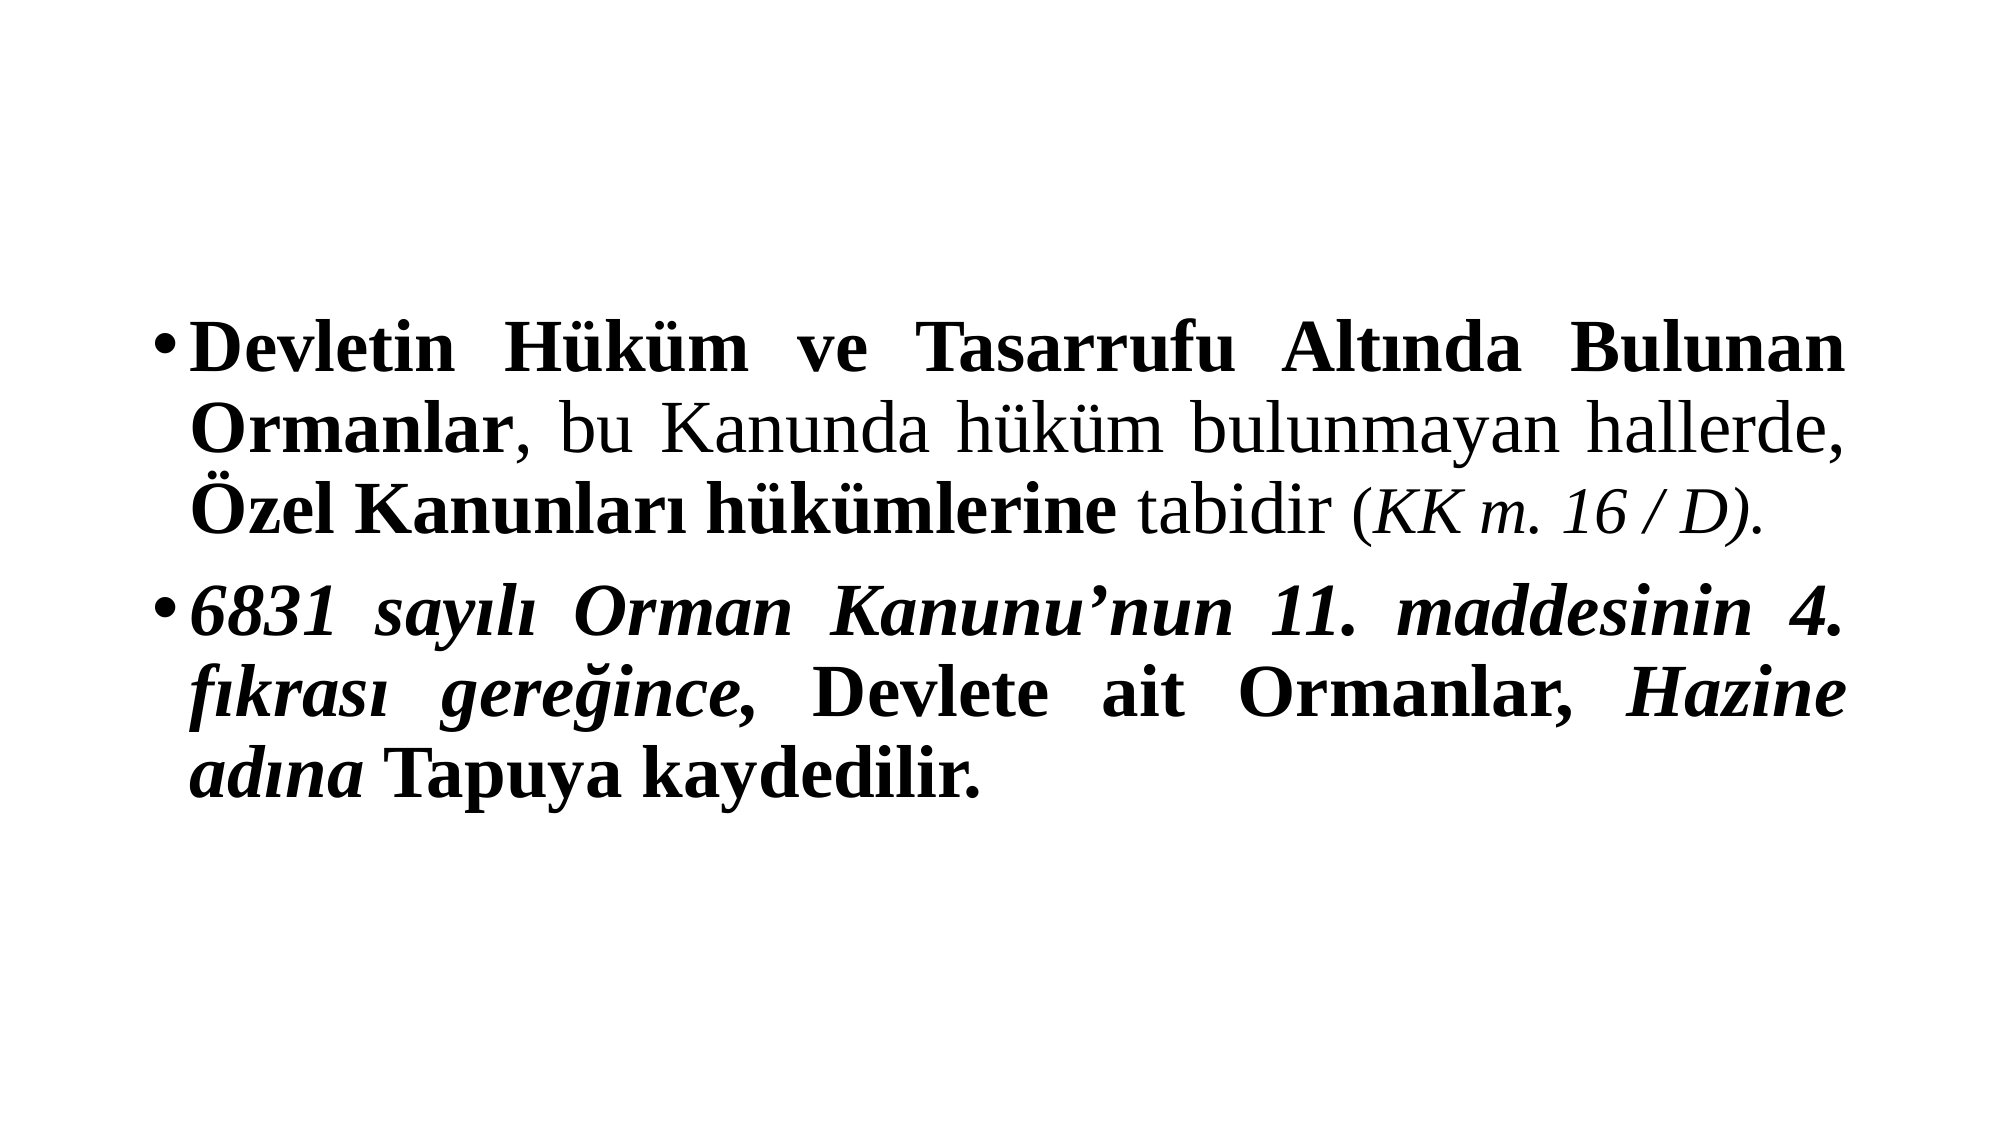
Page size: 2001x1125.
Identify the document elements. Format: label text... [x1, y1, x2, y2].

list Devletin Hüküm ve Tasarrufu Altında Bulunan Ormanlar, bu Kanunda hüküm bulunmayan hallerde, Özel Kanunları hükümlerine tabidir (KK m. 16 / D). 6831 sayılı Orman Kanunu’nun 11. maddesinin 4. fıkrası gereğince, Devlete ait Ormanlar, Hazine adına Tapuya kaydedilir. [137, 299, 1863, 1014]
